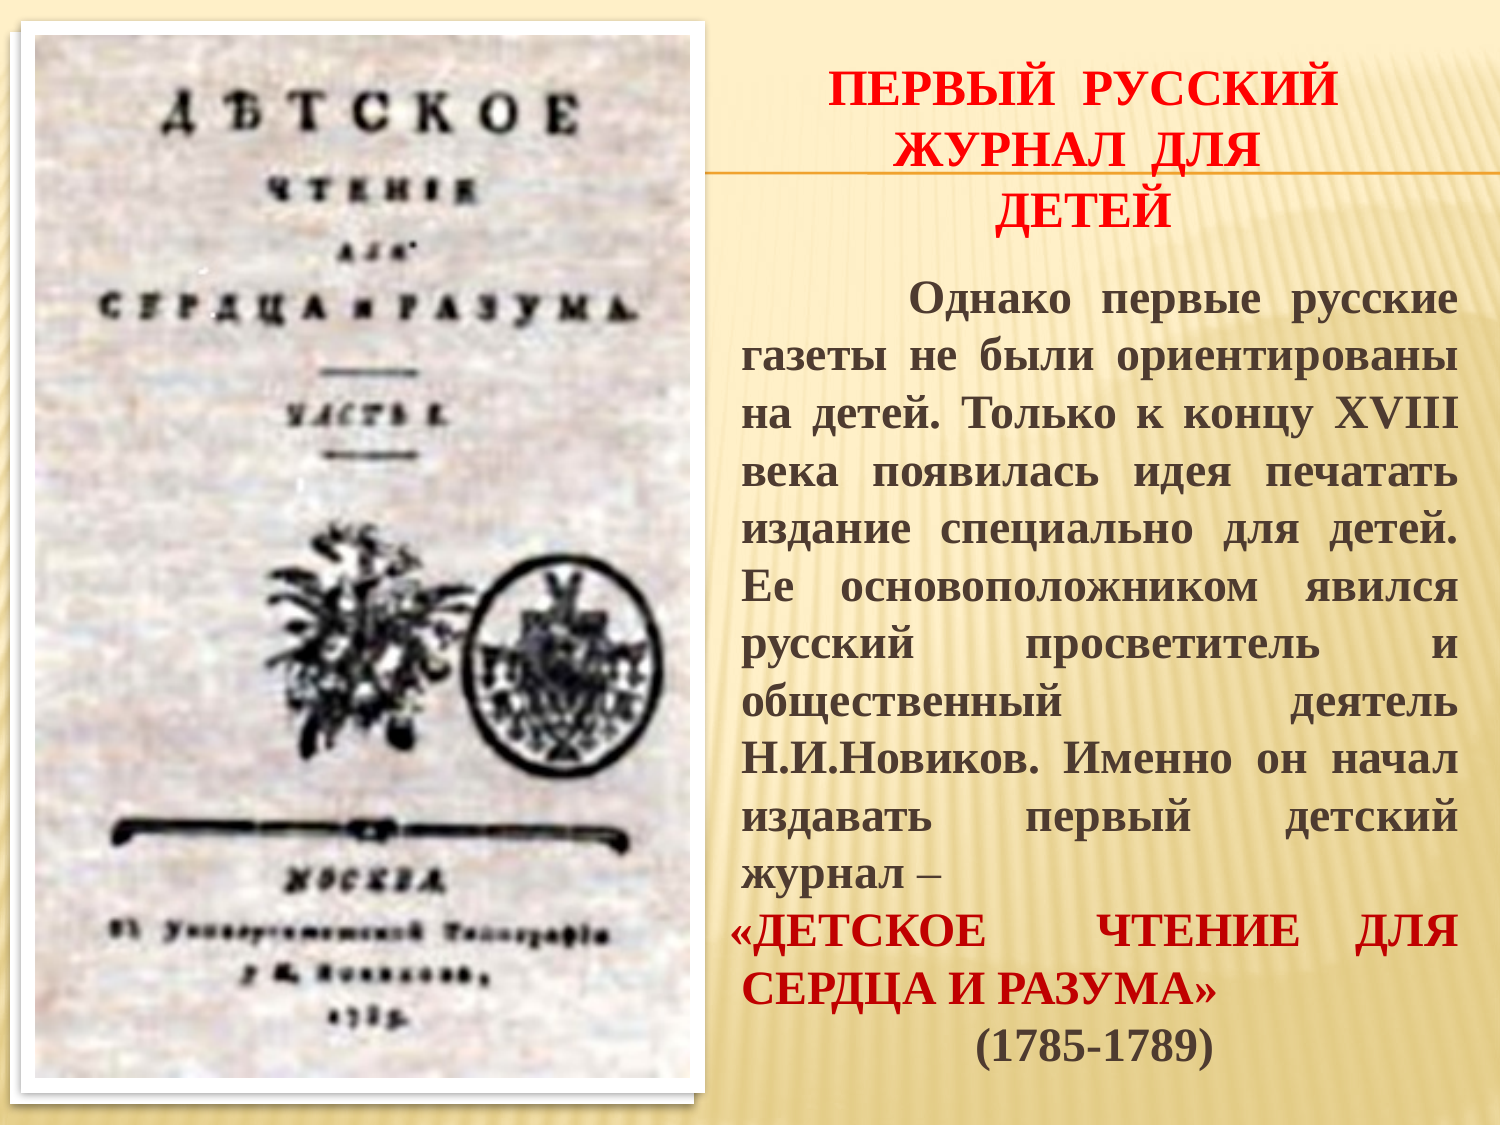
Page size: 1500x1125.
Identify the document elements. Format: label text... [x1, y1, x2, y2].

list Однако первые русские газеты не были ориентированы на детей. Только к концу XVIII века появилась идея печатать издание специально для детей. Ее основоположником явился русский просветитель и общественный деятель Н.И.Новиков. Именно он начал издавать первый детский журнал – «ДЕТСКОЕ ЧТЕНИЕ ДЛЯ СЕРДЦА И РАЗУМА» (1785-1789) [714, 257, 1475, 1090]
title ПЕРВЫЙ РУССКИй ЖУРНАЛ ДЛЯ ДЕтей [709, 46, 1465, 247]
picture [24, 34, 691, 1091]
